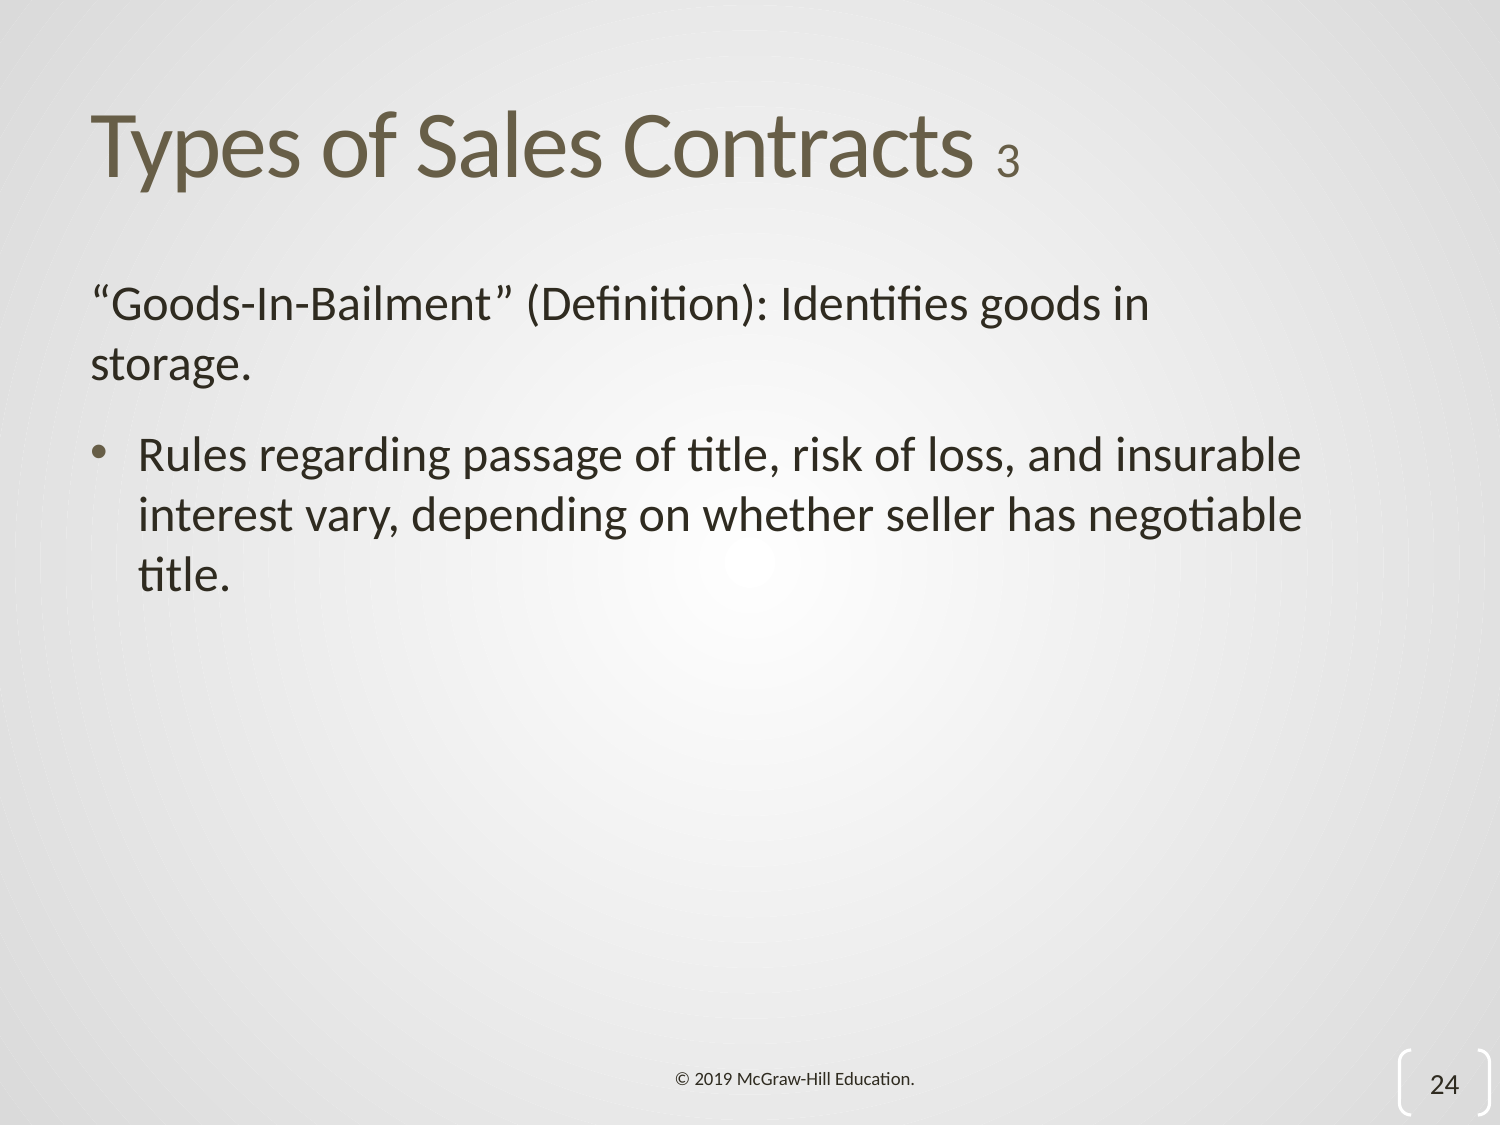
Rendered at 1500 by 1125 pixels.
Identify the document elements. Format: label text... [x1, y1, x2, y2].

slide_number 24 [1397, 1048, 1492, 1117]
list “Goods-In-Bailment” (Definition): Identifies goods in storage. Rules regarding passage of title, risk of loss, and insurable interest vary, depending on whether seller has negotiable title. [75, 262, 1325, 1050]
title Types of Sales Contracts 3 [75, 45, 1325, 233]
